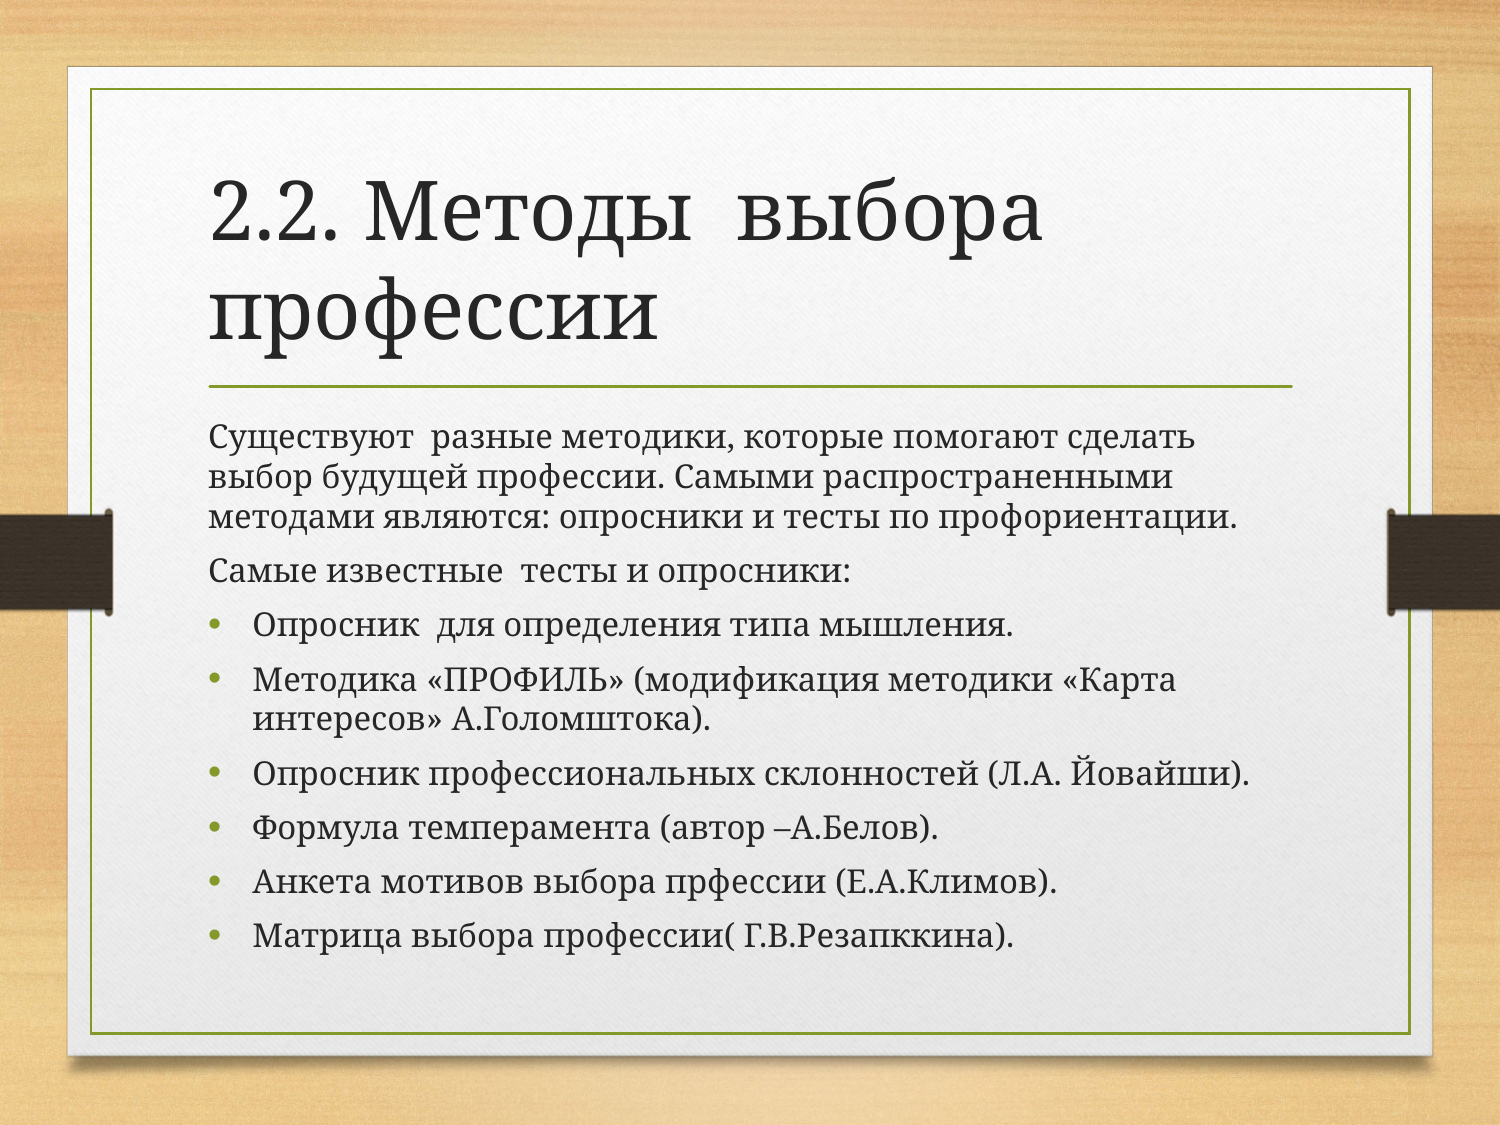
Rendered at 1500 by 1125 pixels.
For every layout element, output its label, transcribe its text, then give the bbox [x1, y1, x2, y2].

title 2.2. Методы выбора профессии [193, 150, 1309, 365]
picture [0, 0, 1500, 1125]
list Существуют разные методики, которые помогают сделать выбор будущей профессии. Самыми распространенными методами являются: опросники и тесты по профориентации. Самые известные тесты и опросники: Опросник для определения типа мышления. Методика «ПРОФИЛЬ» (модификация методики «Карта интересов» А.Голомштока). Опросник профессиональных склонностей (Л.А. Йовайши). Формула темперамента (автор –А.Белов). Анкета мотивов выбора прфессии (Е.А.Климов). Матрица выбора профессии( Г.В.Резапккина). [193, 408, 1309, 974]
